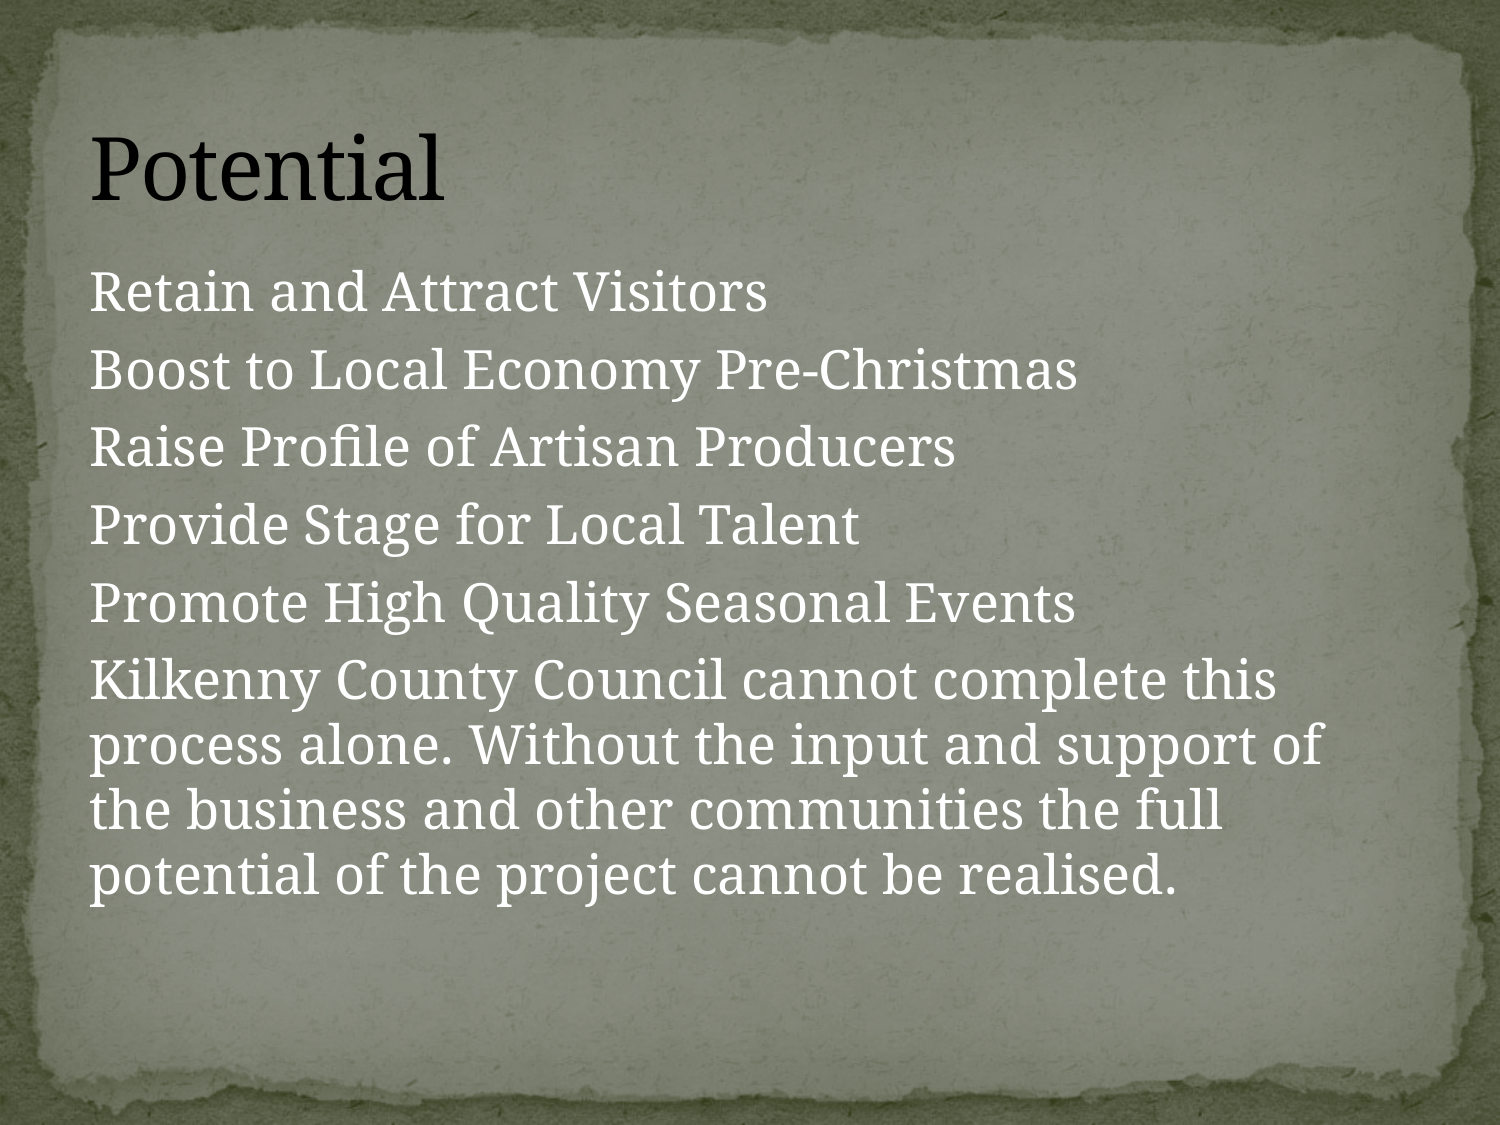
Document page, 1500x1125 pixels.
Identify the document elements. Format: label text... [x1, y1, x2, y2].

title Potential [74, 24, 1425, 225]
list Retain and Attract Visitors Boost to Local Economy Pre-Christmas Raise Profile of Artisan Producers Provide Stage for Local Talent Promote High Quality Seasonal Events Kilkenny County Council cannot complete this process alone. Without the input and support of the business and other communities the full potential of the project cannot be realised. [75, 249, 1425, 1000]
